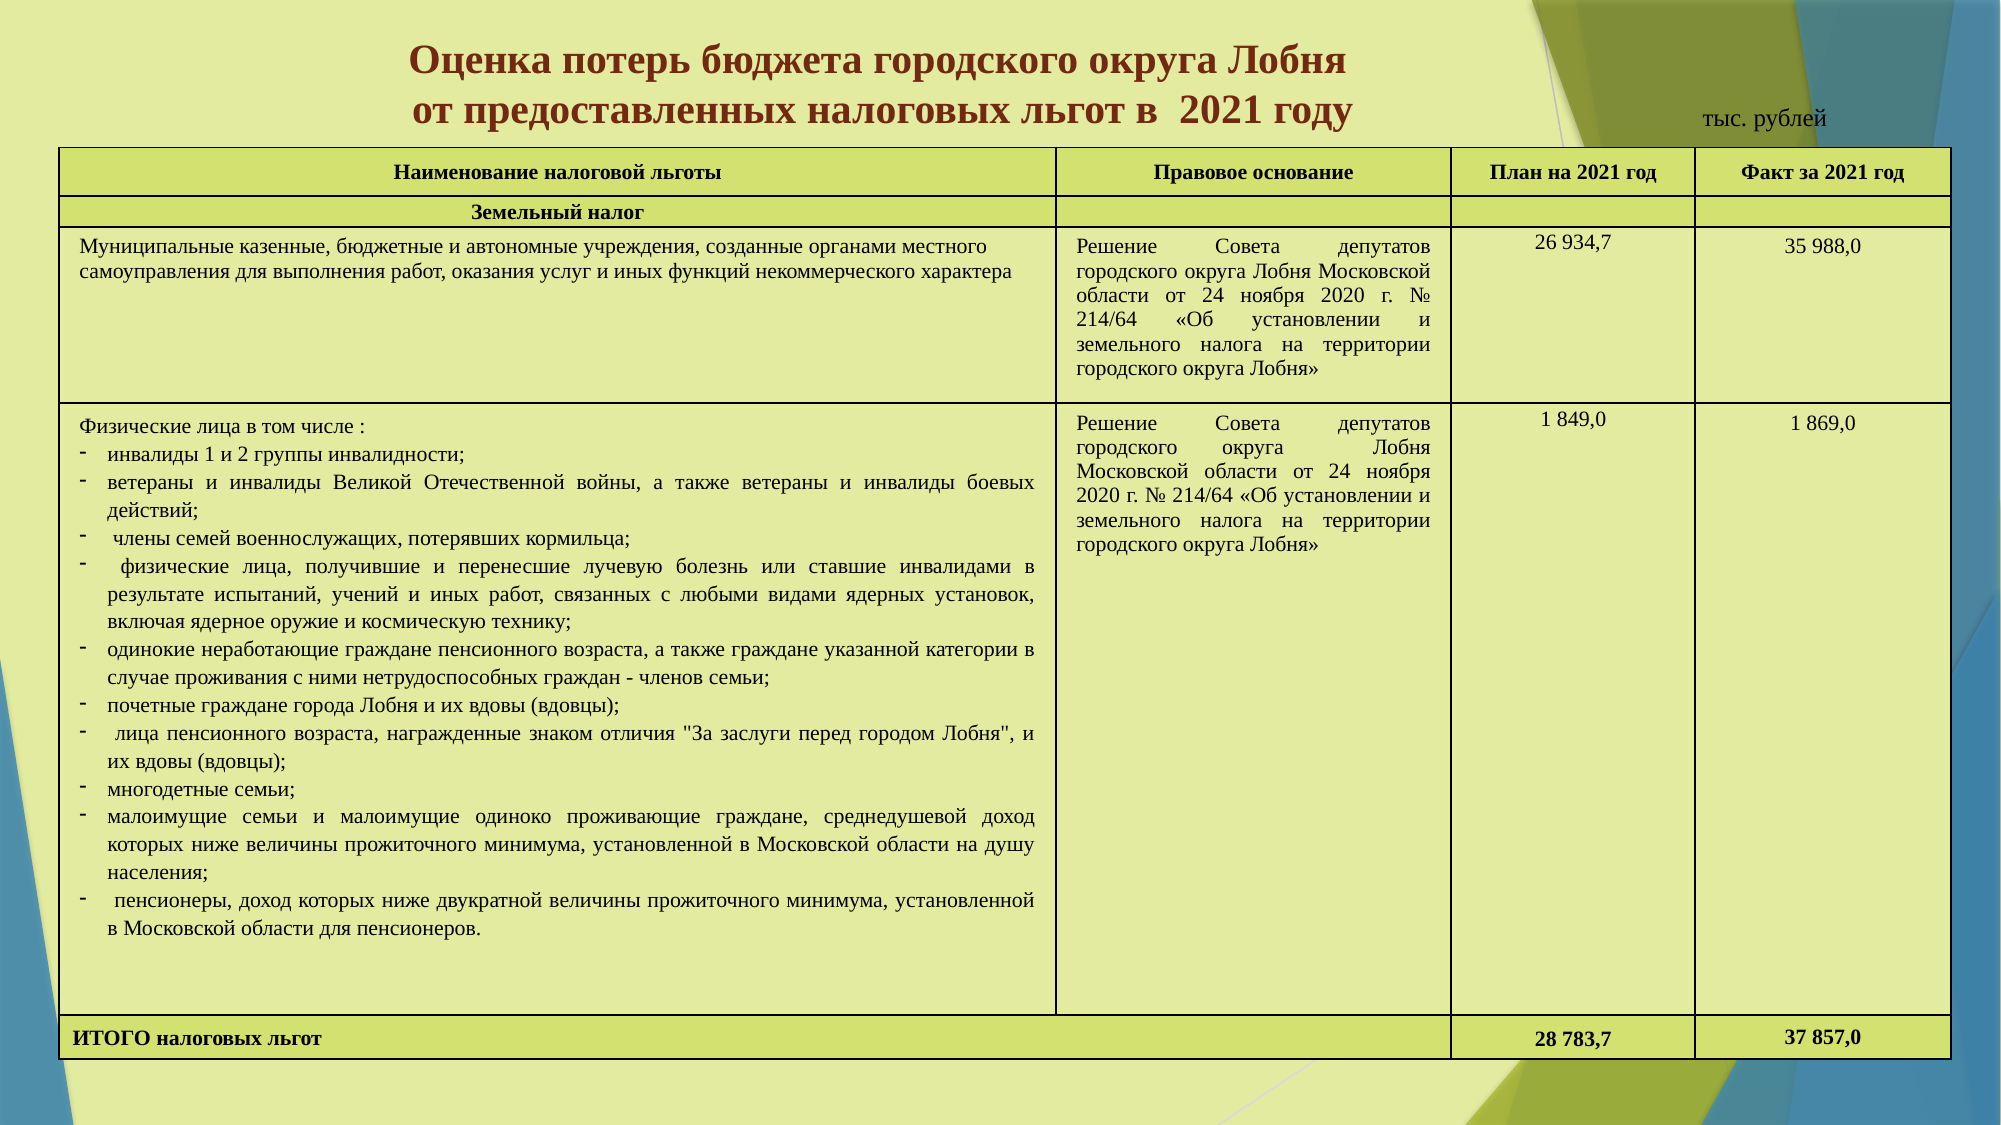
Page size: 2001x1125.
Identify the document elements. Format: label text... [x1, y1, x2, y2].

table_cell ИТОГО налоговых льгот [60, 1016, 1450, 1058]
table_header Наименование налоговой льготы [60, 148, 1055, 195]
table_cell [1057, 197, 1450, 226]
table_cell 28 783,7 [1452, 1016, 1694, 1058]
table_cell 37 857,0 [1696, 1016, 1950, 1058]
table_cell Физические лица в том числе : инвалиды 1 и 2 группы инвалидности; ветераны и инвалиды Великой Отечественной войны, а также ветераны и инвалиды боевых действий; члены семей военнослужащих, потерявших кормильца; физические лица, получившие и перенесшие лучевую болезнь или ставшие инвалидами в результате испытаний, учений и иных работ, связанных с любыми видами ядерных установок, включая ядерное оружие и космическую технику; одинокие неработающие граждане пенсионного возраста, а также граждане указанной категории в случае проживания с ними нетрудоспособных граждан - членов семьи; почетные граждане города Лобня и их вдовы (вдовцы); лица пенсионного возраста, награжденные знаком отличия "За заслуги перед городом Лобня", и их вдовы (вдовцы); многодетные семьи; малоимущие семьи и малоимущие одиноко проживающие граждане, среднедушевой доход которых ниже величины прожиточного минимума, установленной в Московской области на душу населения; пенсионеры, доход которых ниже двукратной величины прожиточного минимума, установленной в Московской области для пенсионеров. [60, 404, 1055, 1014]
table_cell 35 988,0 [1696, 228, 1950, 402]
table_header План на 2021 год [1452, 148, 1694, 195]
table_cell [1452, 197, 1694, 226]
table_cell 1 849,0 [1452, 404, 1694, 1014]
text_box тыс. рублей [1607, 86, 1922, 148]
table_cell Решение Совета депутатов городского округа Лобня Московской области от 24 ноября 2020 г. № 214/64 «Об установлении и земельного налога на территории городского округа Лобня» [1057, 404, 1450, 1014]
table_cell 26 934,7 [1452, 228, 1694, 402]
table_cell Решение Совета депутатов городского округа Лобня Московской области от 24 ноября 2020 г. № 214/64 «Об установлении и земельного налога на территории городского округа Лобня» [1057, 228, 1450, 402]
table_cell 1 869,0 [1696, 404, 1950, 1014]
table_header Факт за 2021 год [1696, 148, 1950, 195]
table_header Правовое основание [1057, 148, 1450, 195]
table_cell [1696, 197, 1950, 226]
title Оценка потерь бюджета городского округа Лобня от предоставленных налоговых льгот в 2021 году [109, 24, 1657, 147]
table_cell Муниципальные казенные, бюджетные и автономные учреждения, созданные органами местного самоуправления для выполнения работ, оказания услуг и иных функций некоммерческого характера [60, 228, 1055, 402]
table_cell Земельный налог [60, 197, 1055, 226]
